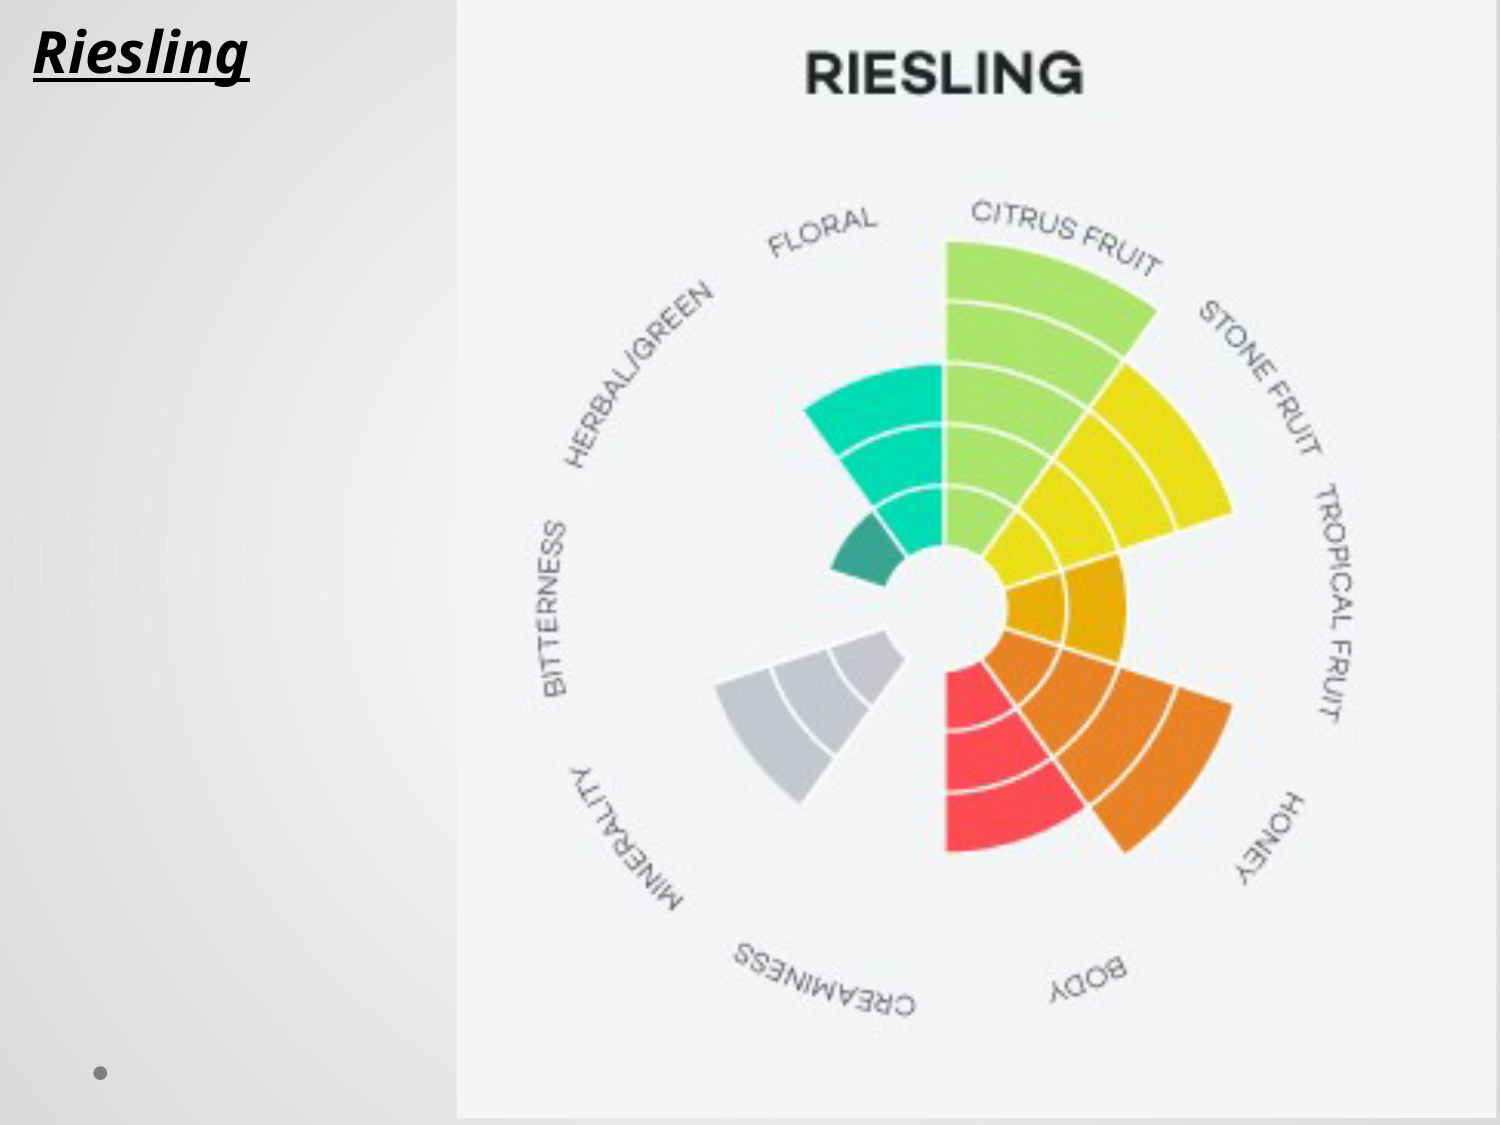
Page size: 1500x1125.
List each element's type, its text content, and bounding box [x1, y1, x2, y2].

picture [456, 0, 1497, 1118]
title Riesling [17, 7, 337, 102]
